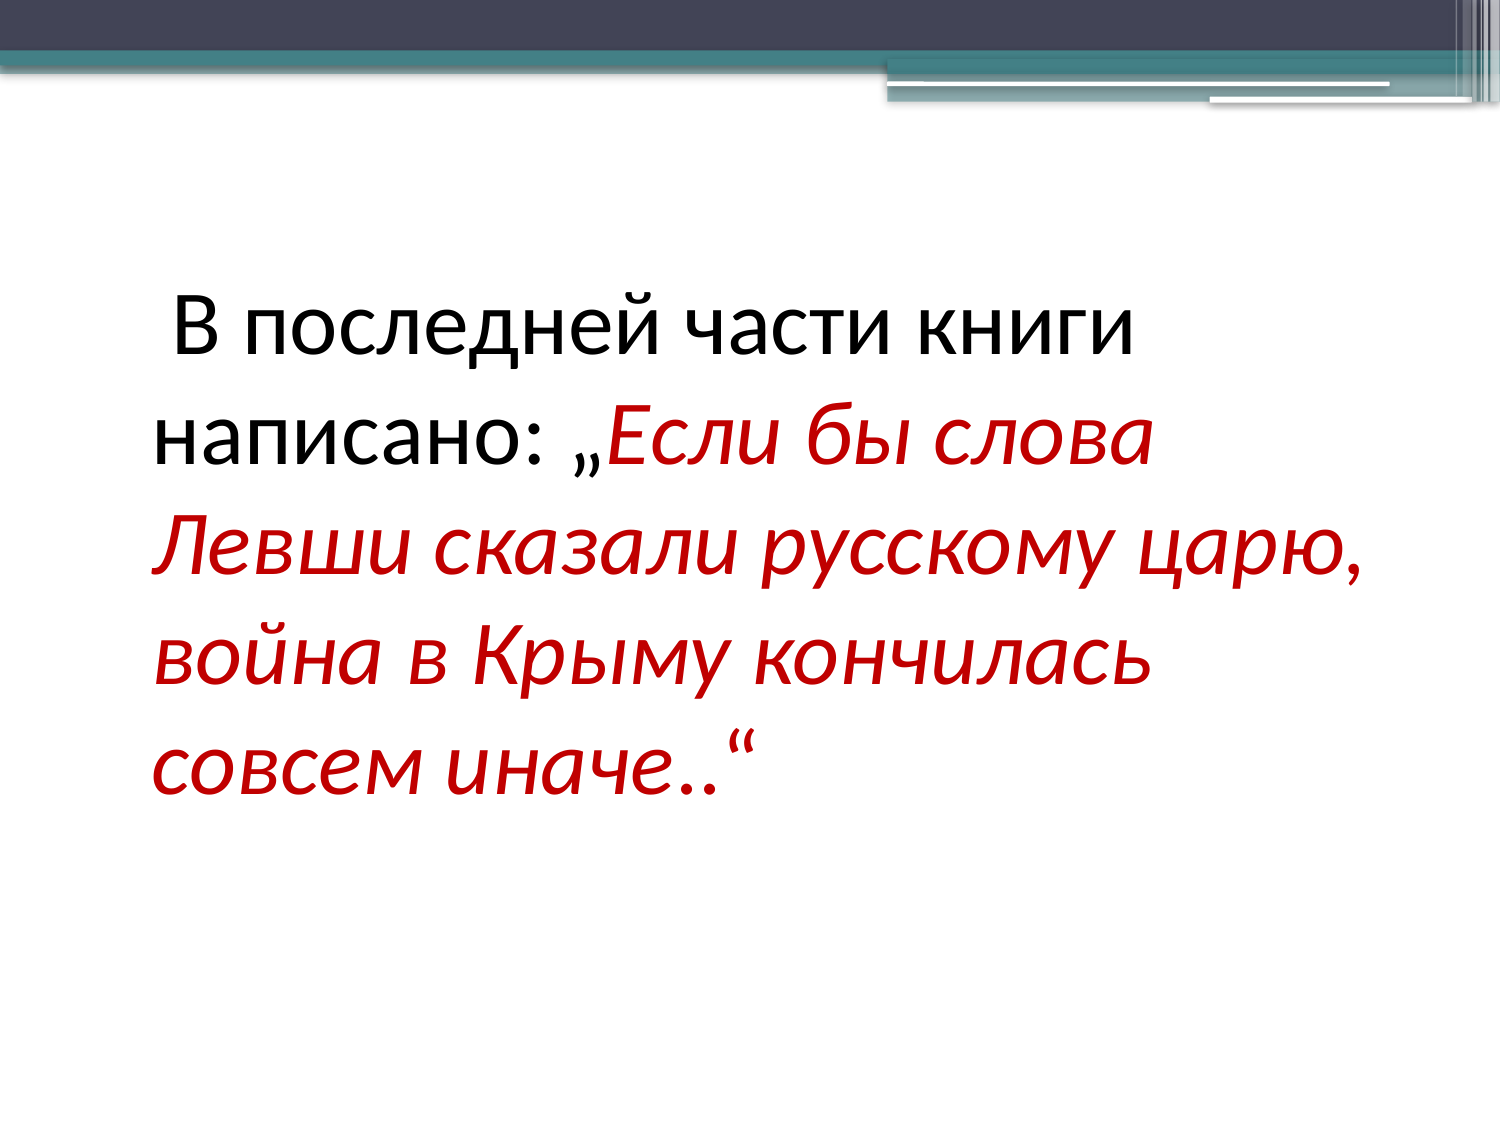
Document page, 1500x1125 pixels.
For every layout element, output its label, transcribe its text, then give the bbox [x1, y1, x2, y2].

list В последней части книги написано: „Eсли бы слова Левши сказали русскому царю, война в Крыму кончилась совсем иначе..“ [76, 255, 1427, 965]
